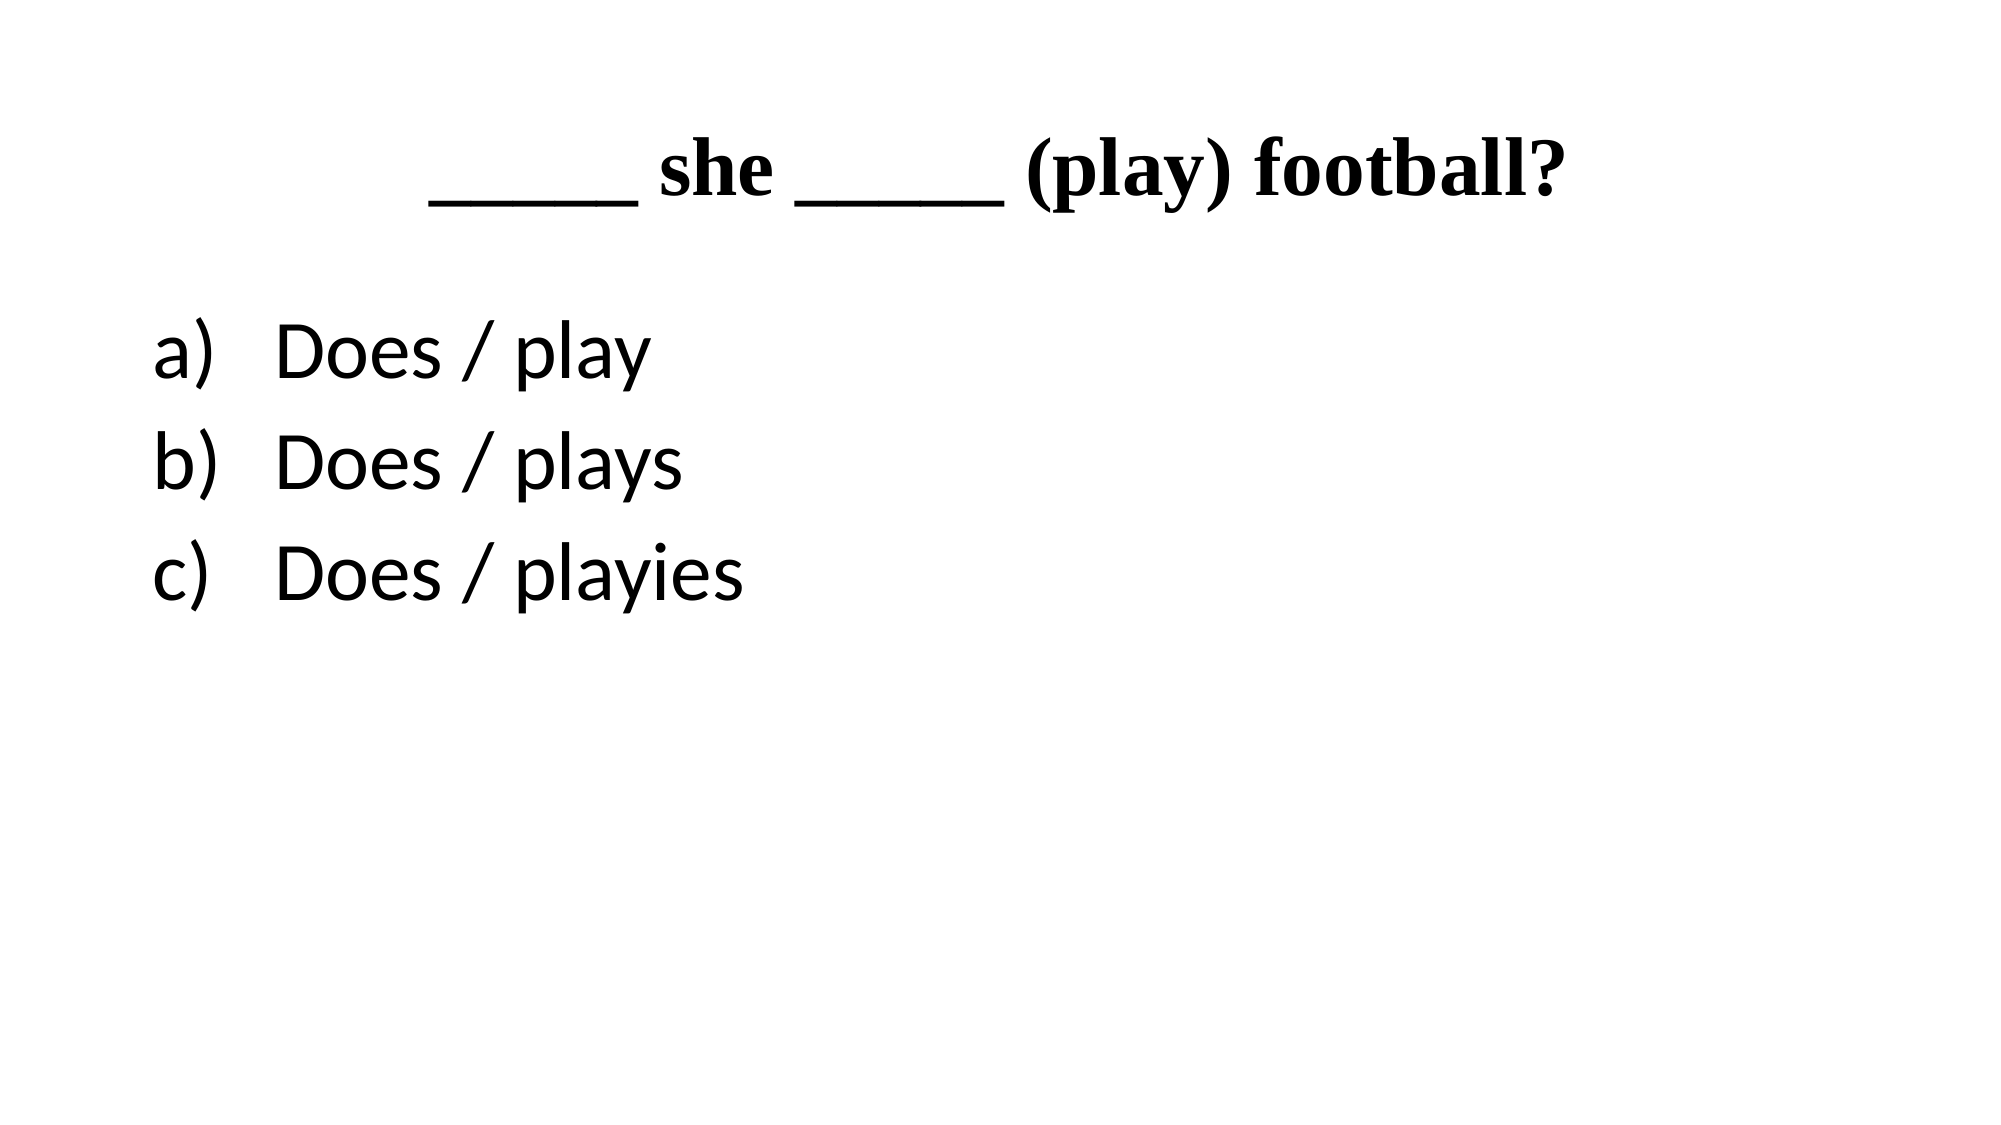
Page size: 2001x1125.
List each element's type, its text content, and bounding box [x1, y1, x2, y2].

list Does / play Does / plays Does / playies [137, 299, 1863, 1014]
title _____ she _____ (play) football? [137, 59, 1863, 278]
